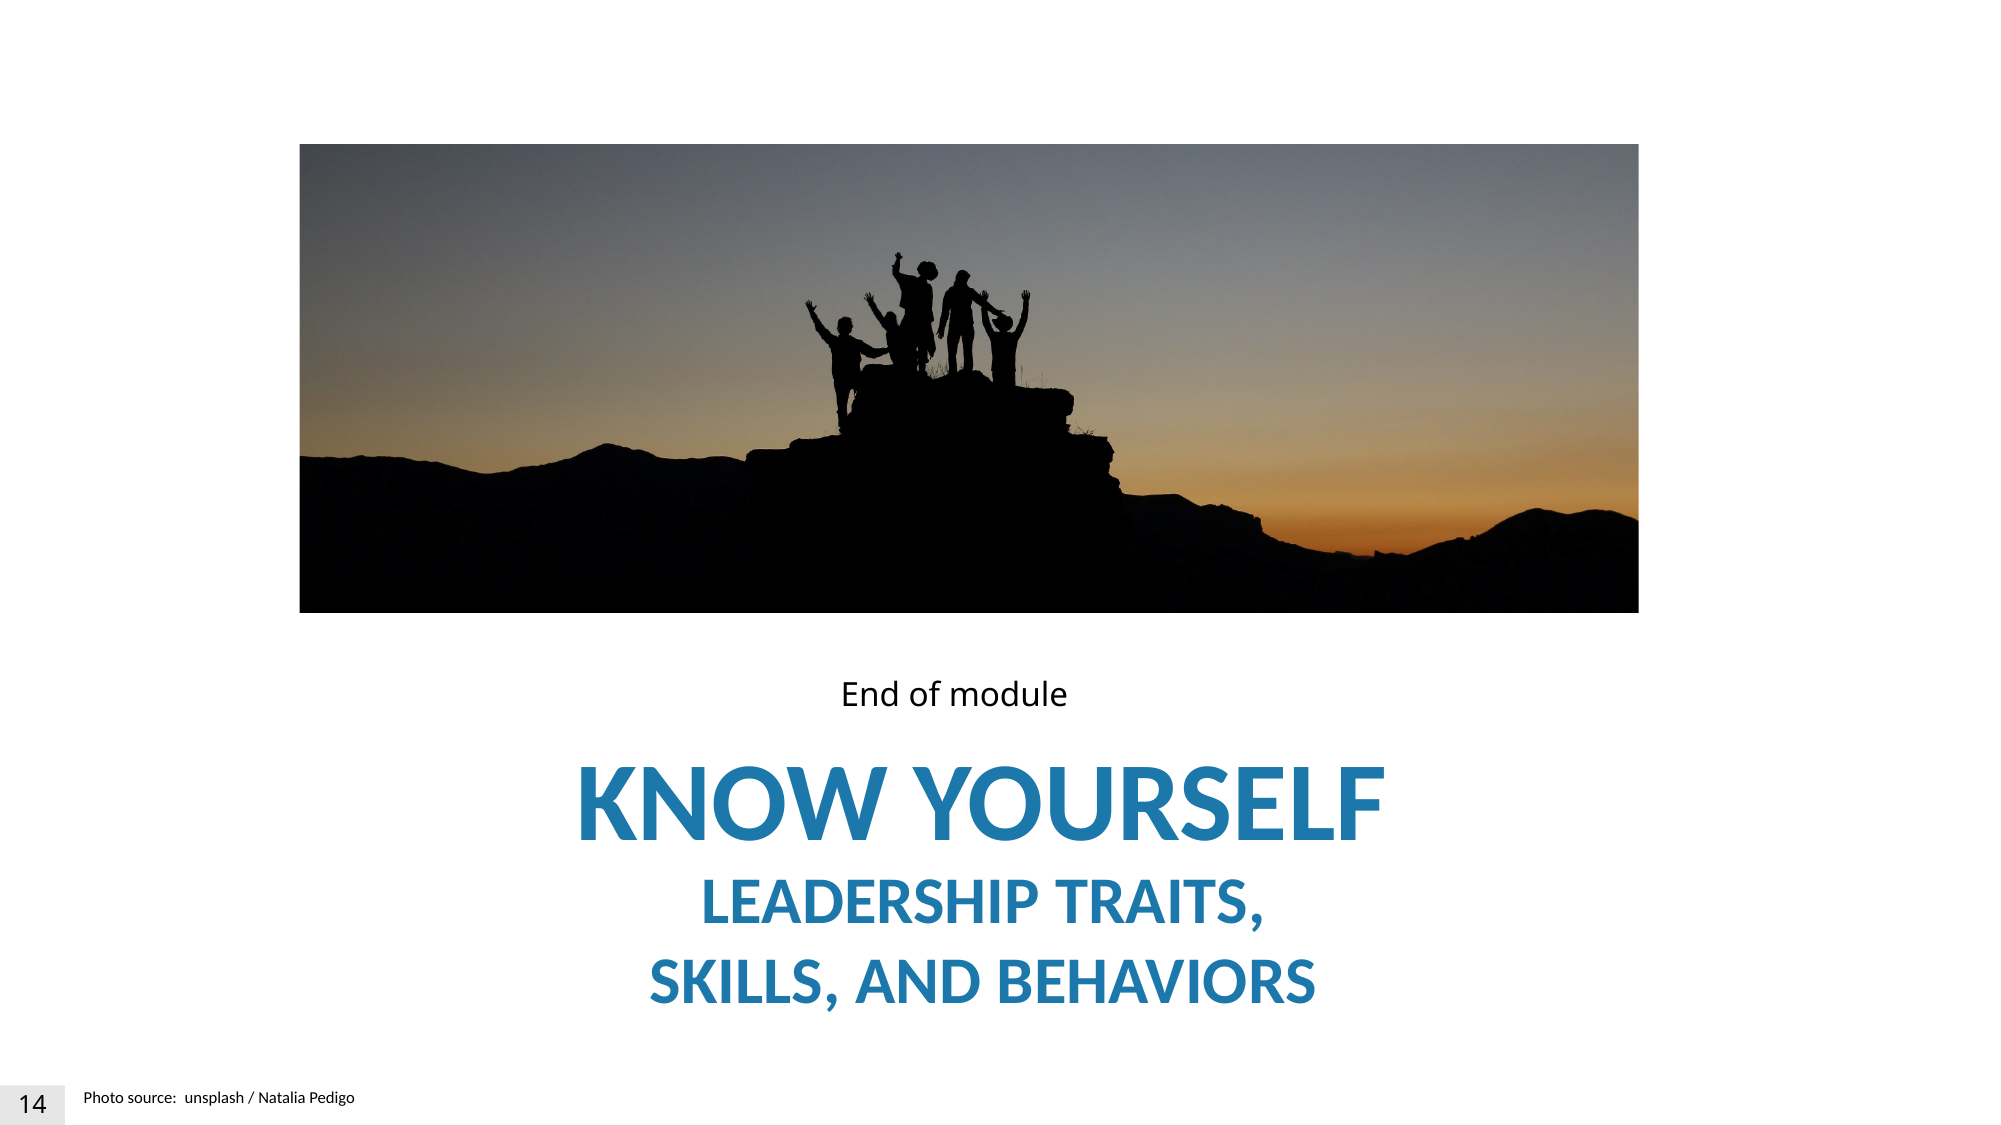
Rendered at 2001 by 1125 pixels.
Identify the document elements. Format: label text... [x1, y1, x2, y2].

text_box LEADERSHIP TRAITS, SKILLS, AND BEHAVIORS [312, 849, 1655, 1025]
text_box KNOW YOURSELF [312, 721, 1652, 849]
picture [299, 144, 1639, 613]
text_box 14 [0, 1084, 66, 1125]
text_box Photo source: unsplash / Natalia Pedigo [68, 1079, 370, 1115]
text_box End of module [496, 665, 1413, 721]
